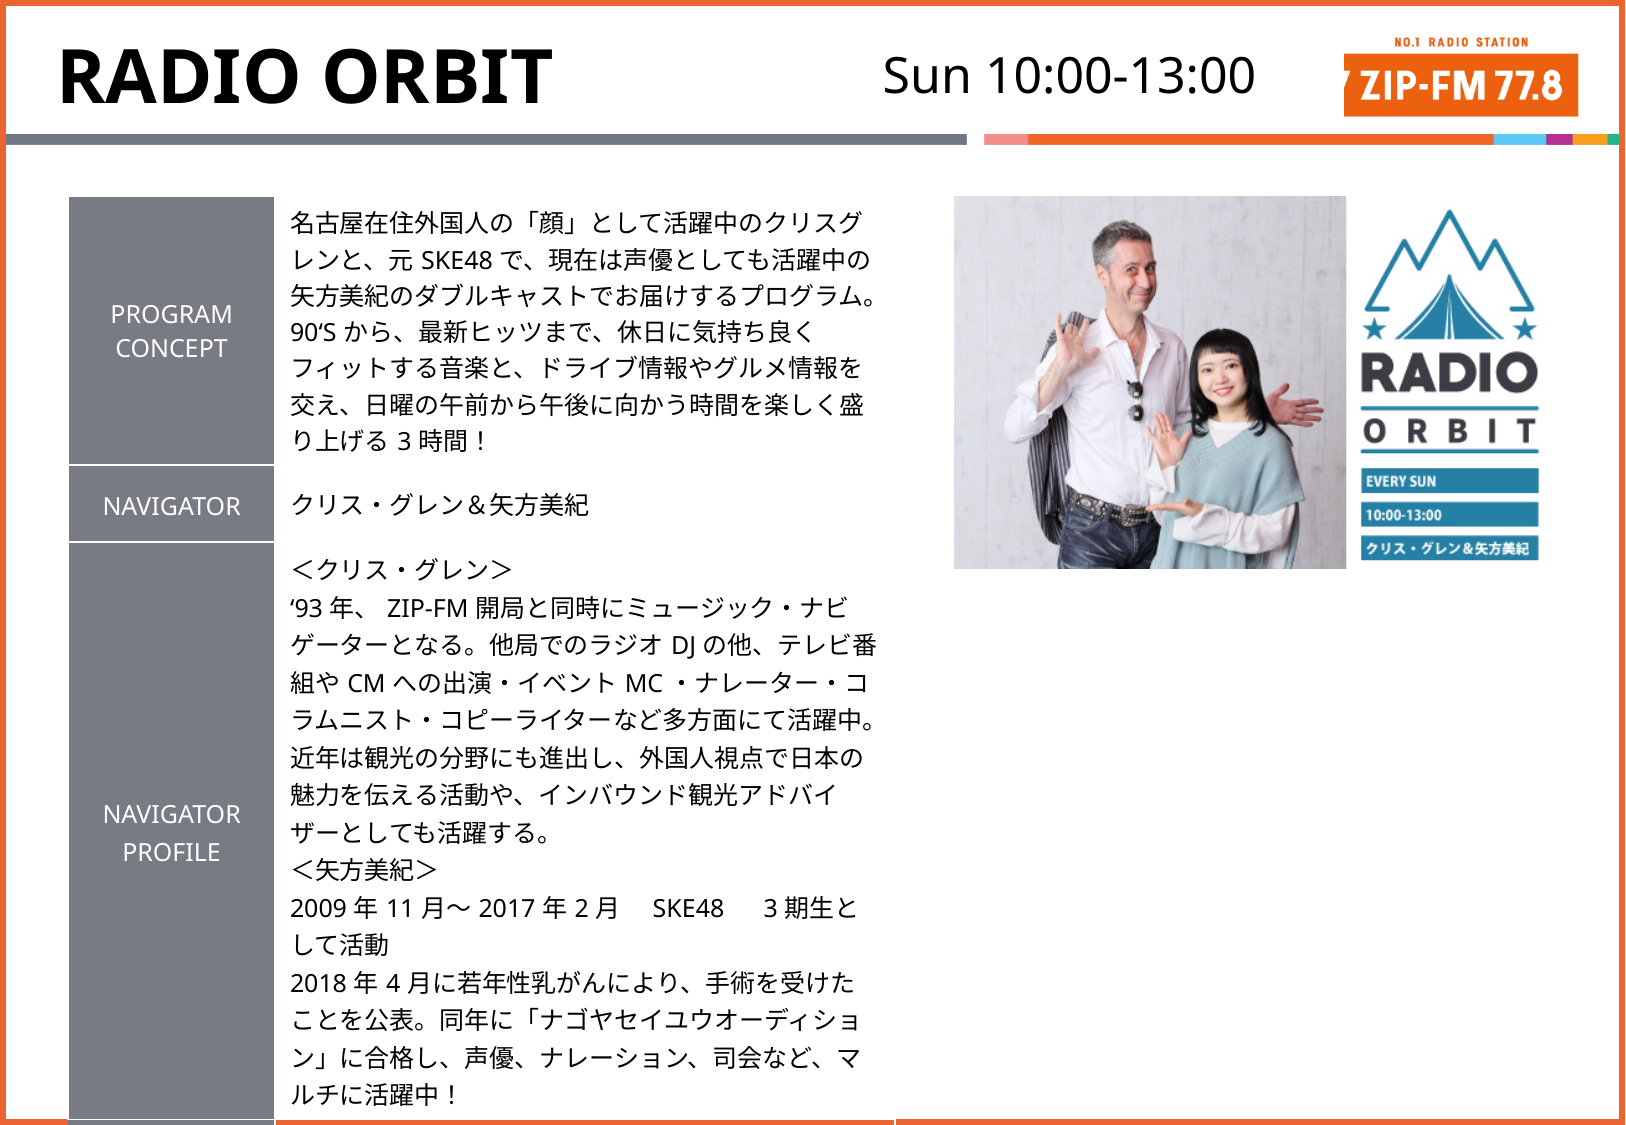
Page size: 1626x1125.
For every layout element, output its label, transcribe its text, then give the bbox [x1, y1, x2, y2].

table_cell TARGET [68, 1120, 274, 1125]
picture [953, 196, 1551, 569]
table_header PROGRAM CONCEPT [69, 197, 274, 464]
picture [6, 134, 1619, 145]
text_box RADIO ORBIT [41, 20, 569, 126]
picture [1332, 27, 1591, 122]
text_box Sun 10:00-13:00 [867, 36, 1271, 111]
table_cell NAVIGATOR [69, 466, 274, 541]
table_cell ＜クリス・グレン＞ ‘93年、ZIP-FM開局と同時にミュージック・ナビゲーターとなる。他局でのラジオDJの他、テレビ番組やCMへの出演・イベントMC・ナレーター・コラムニスト・コピーライターなど多方面にて活躍中。近年は観光の分野にも進出し、外国人視点で日本の魅力を伝える活動や、インバウンド観光アドバイザーとしても活躍する。 ＜矢方美紀＞ 2009年11月～2017年2月 SKE48 3期生として活動 2018年4月に若年性乳がんにより、手術を受けたことを公表。同年に「ナゴヤセイユウオーディション」に合格し、声優、ナレーション、司会など、マルチに活躍中！ [276, 543, 894, 1119]
table_header 名古屋在住外国人の「顔」として活躍中のクリスグレンと、元SKE48で、現在は声優としても活躍中の矢方美紀のダブルキャストでお届けするプログラム。 90‘Sから、最新ヒッツまで、休日に気持ち良くフィットする音楽と、ドライブ情報やグルメ情報を交え、日曜の午前から午後に向かう時間を楽しく盛り上げる3時間！ [276, 197, 894, 464]
table_cell 20～40代 ファミリー [276, 1120, 894, 1125]
table_cell クリス・グレン＆矢方美紀 [276, 466, 894, 541]
table_cell NAVIGATOR PROFILE [69, 543, 274, 1119]
